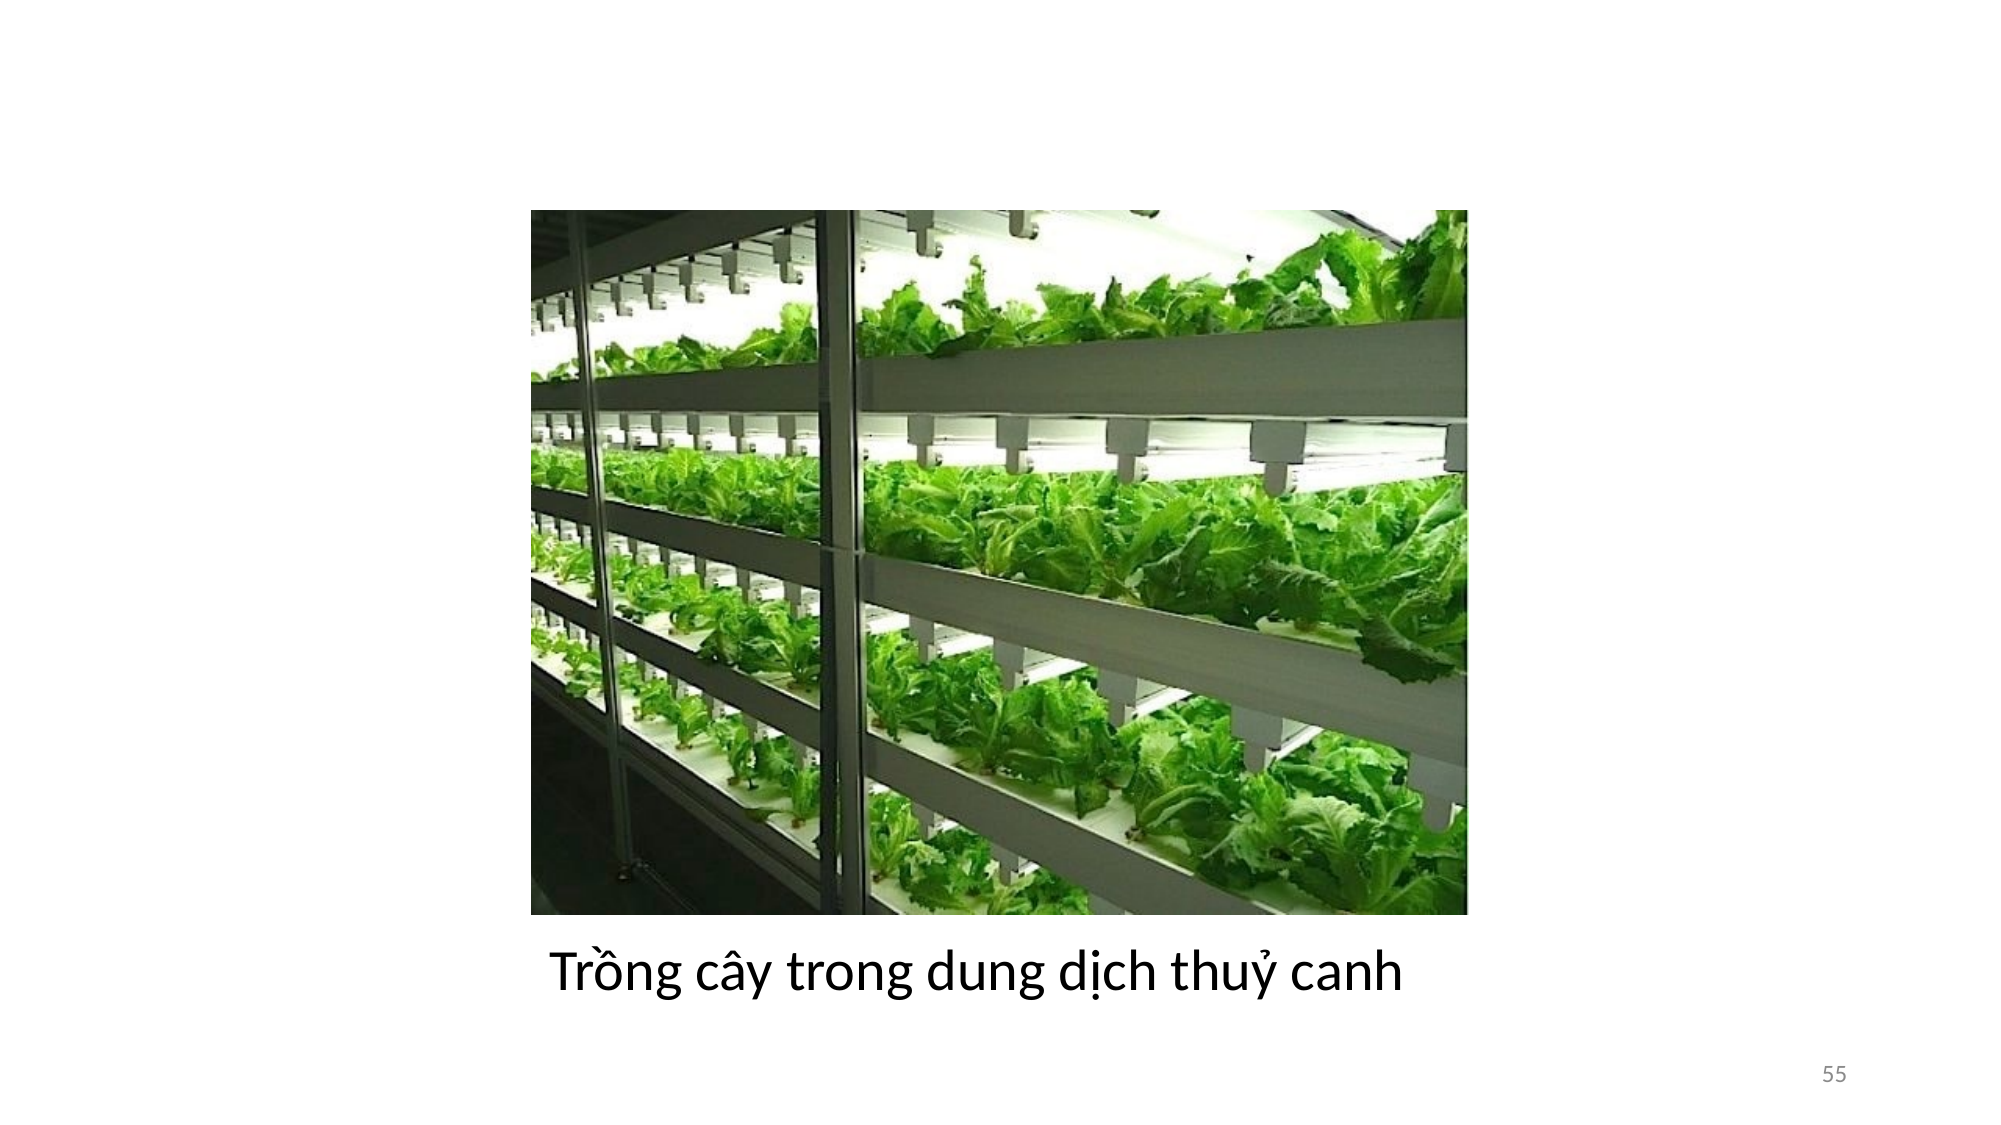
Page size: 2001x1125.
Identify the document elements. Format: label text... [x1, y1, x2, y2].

slide_number 55 [1412, 1042, 1863, 1103]
picture [531, 210, 1469, 915]
text_box Trồng cây trong dung dịch thuỷ canh [349, 924, 1605, 1010]
